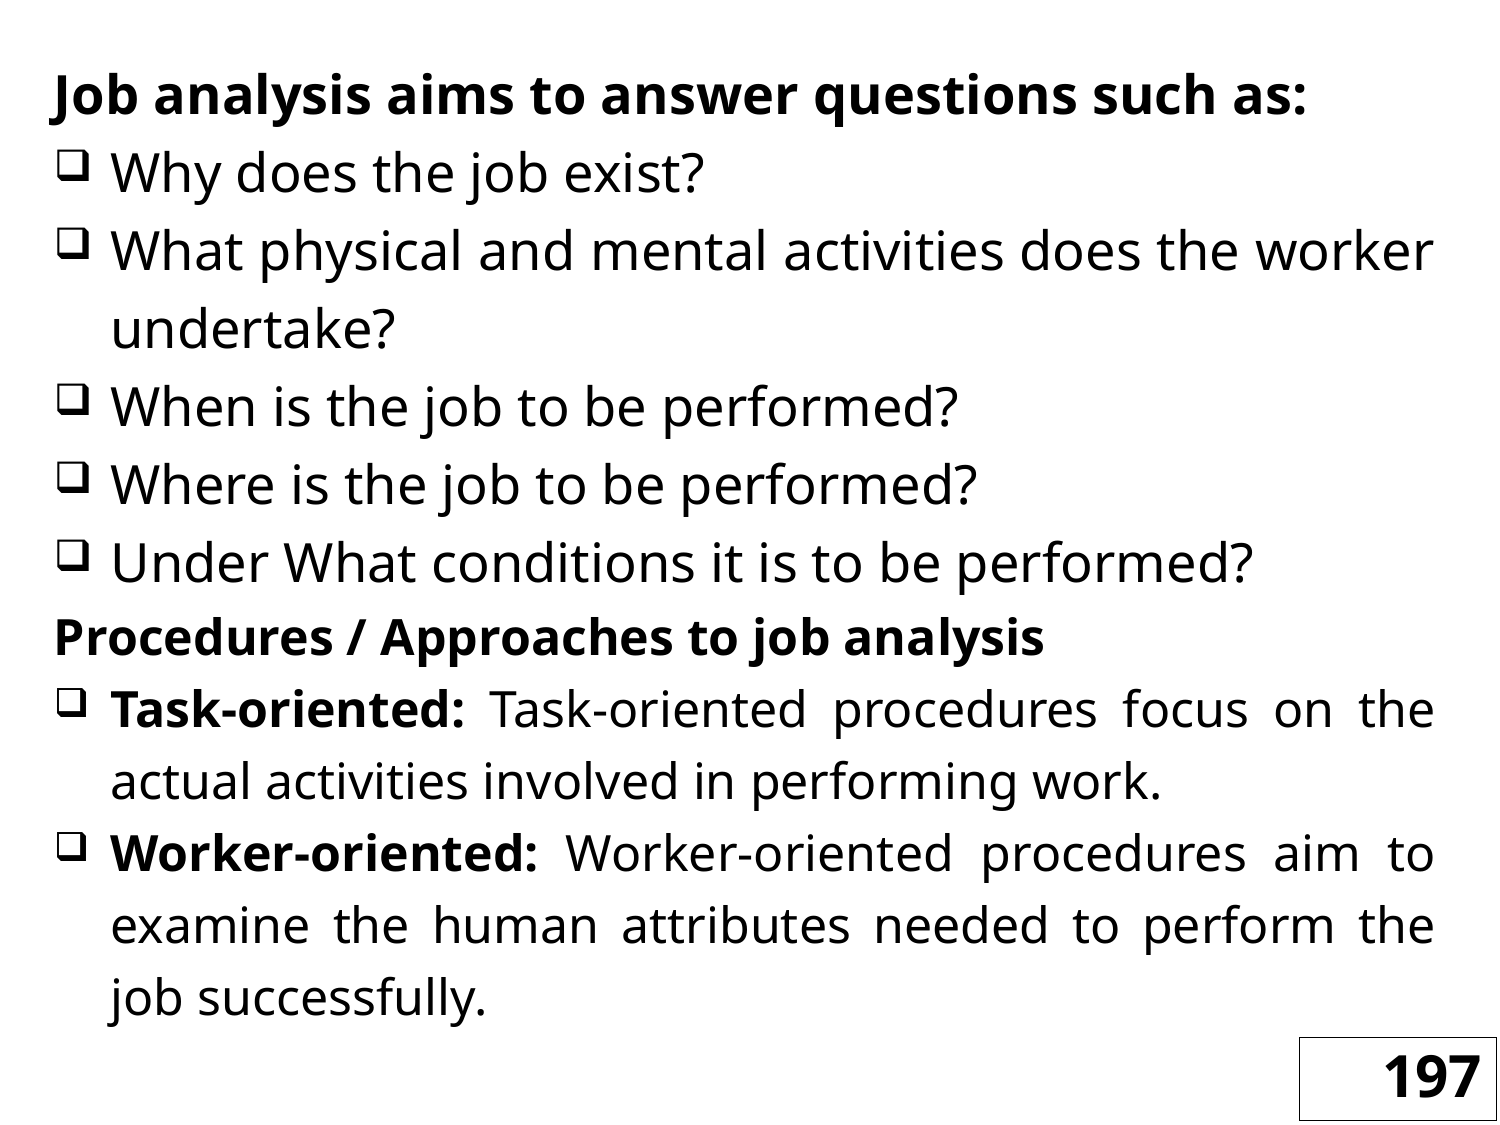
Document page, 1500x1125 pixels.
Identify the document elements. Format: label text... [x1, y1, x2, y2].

slide_number 197 [1299, 1037, 1497, 1121]
list Job analysis aims to answer questions such as: Why does the job exist? What physical and mental activities does the worker undertake? When is the job to be performed? Where is the job to be performed? Under What conditions it is to be performed? Procedures / Approaches to job analysis Task-oriented: Task-oriented procedures focus on the actual activities involved in performing work. Worker-oriented: Worker-oriented procedures aim to examine the human attributes needed to perform the job successfully. [39, 39, 1452, 1097]
